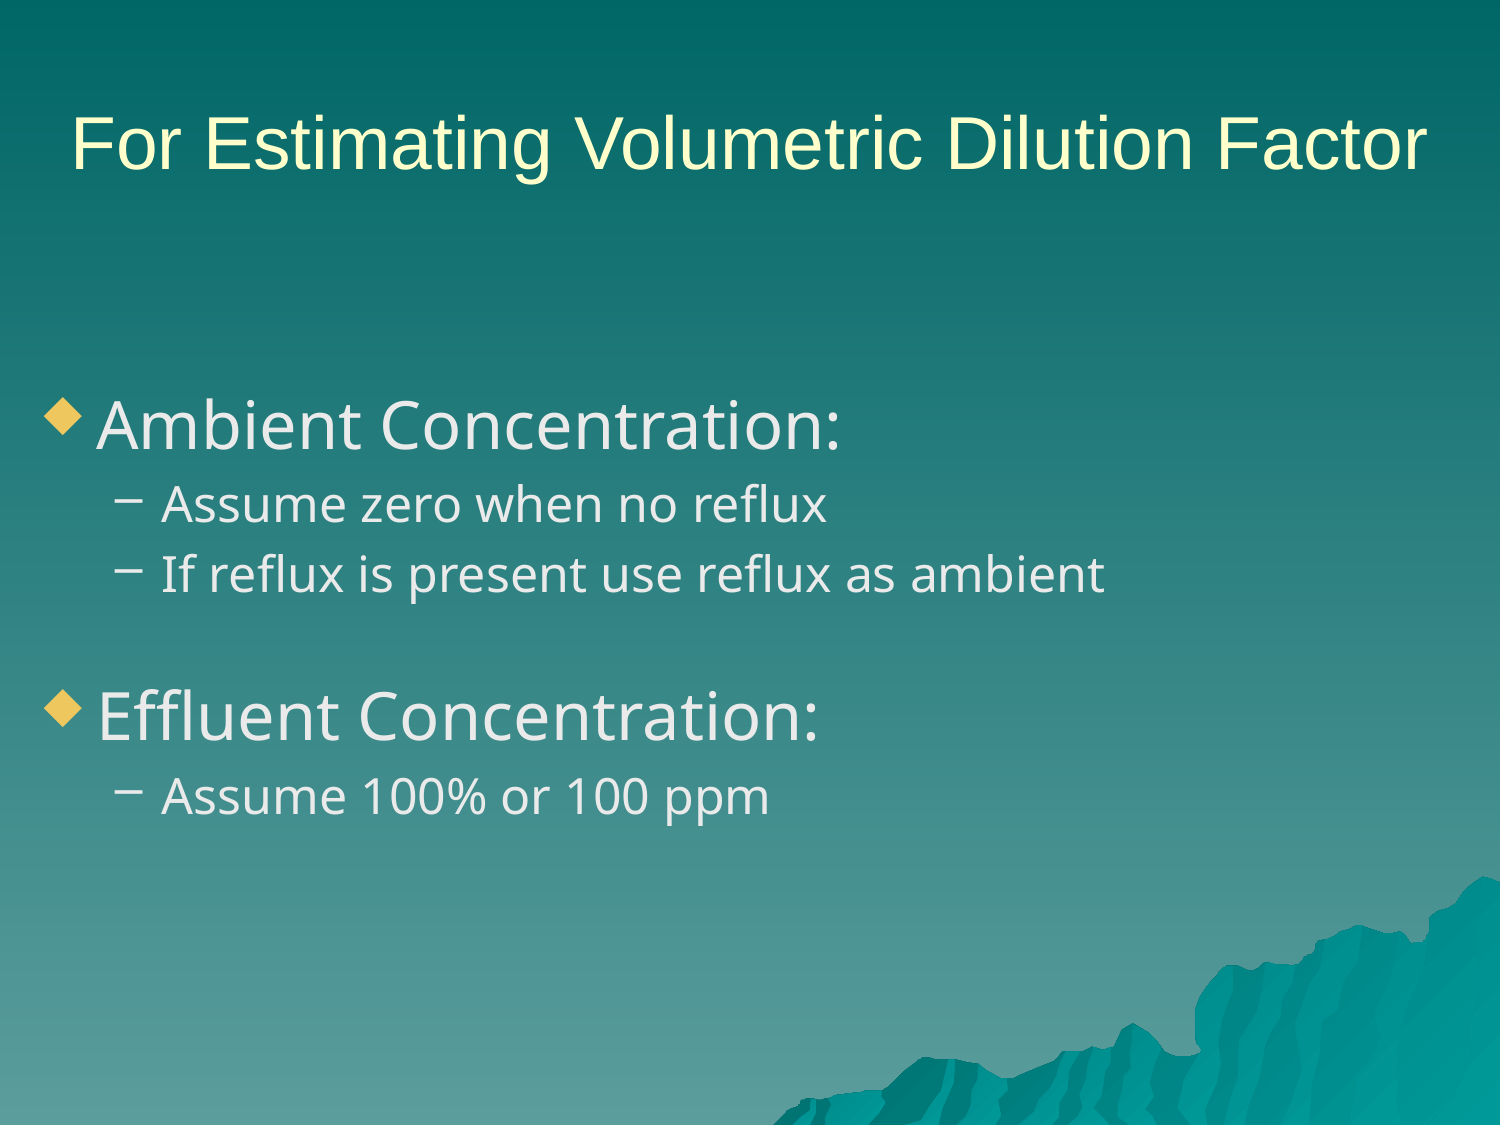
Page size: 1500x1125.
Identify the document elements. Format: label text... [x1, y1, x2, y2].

list Ambient Concentration: Assume zero when no reflux If reflux is present use reflux as ambient Effluent Concentration: Assume 100% or 100 ppm [24, 374, 1500, 863]
title For Estimating Volumetric Dilution Factor [0, 45, 1500, 233]
